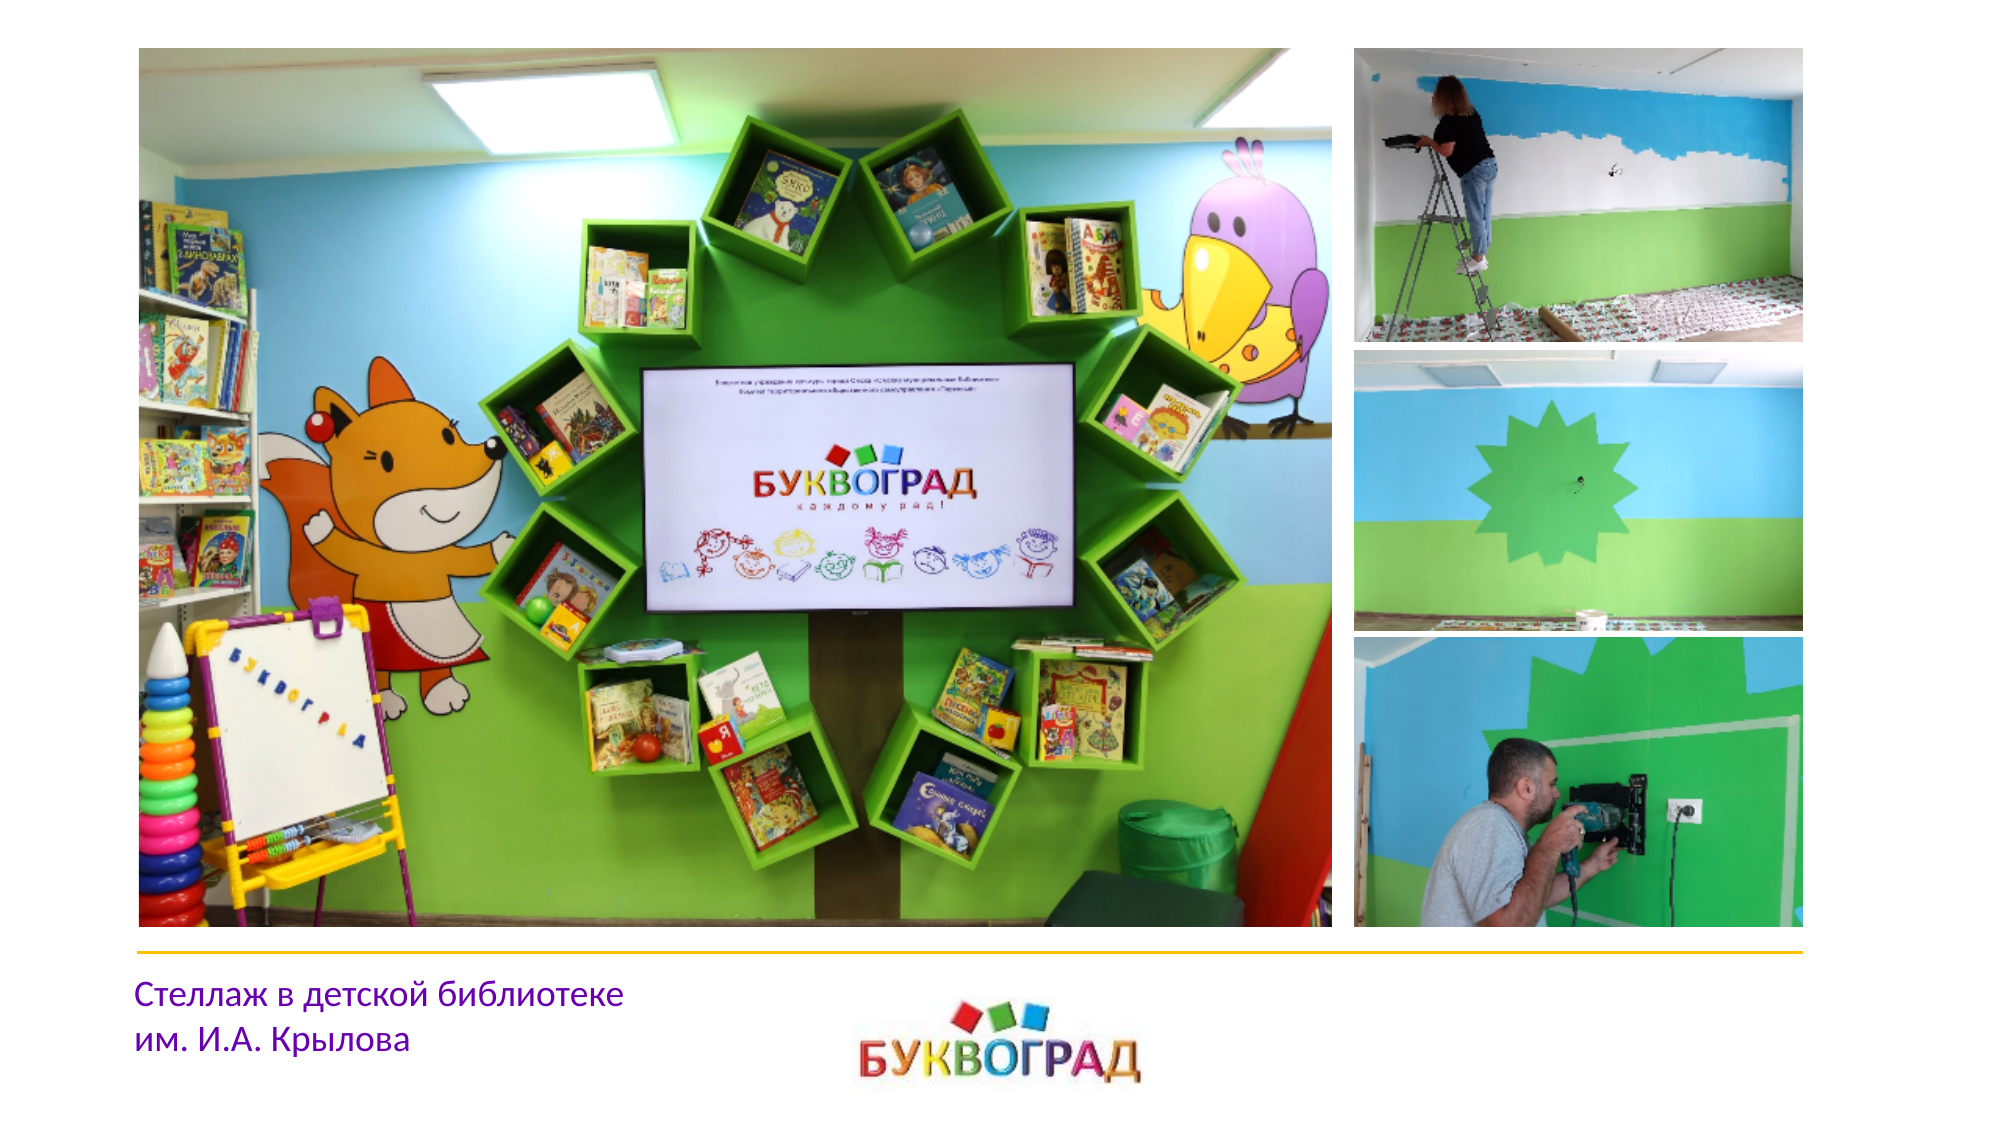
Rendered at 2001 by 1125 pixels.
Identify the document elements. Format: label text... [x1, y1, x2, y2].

picture [853, 997, 1147, 1091]
picture [1354, 48, 1803, 342]
picture [1354, 349, 1803, 631]
picture [1354, 637, 1803, 927]
picture [138, 48, 1332, 927]
text_box Стеллаж в детской библиотеке им. И.А. Крылова [119, 961, 688, 1057]
